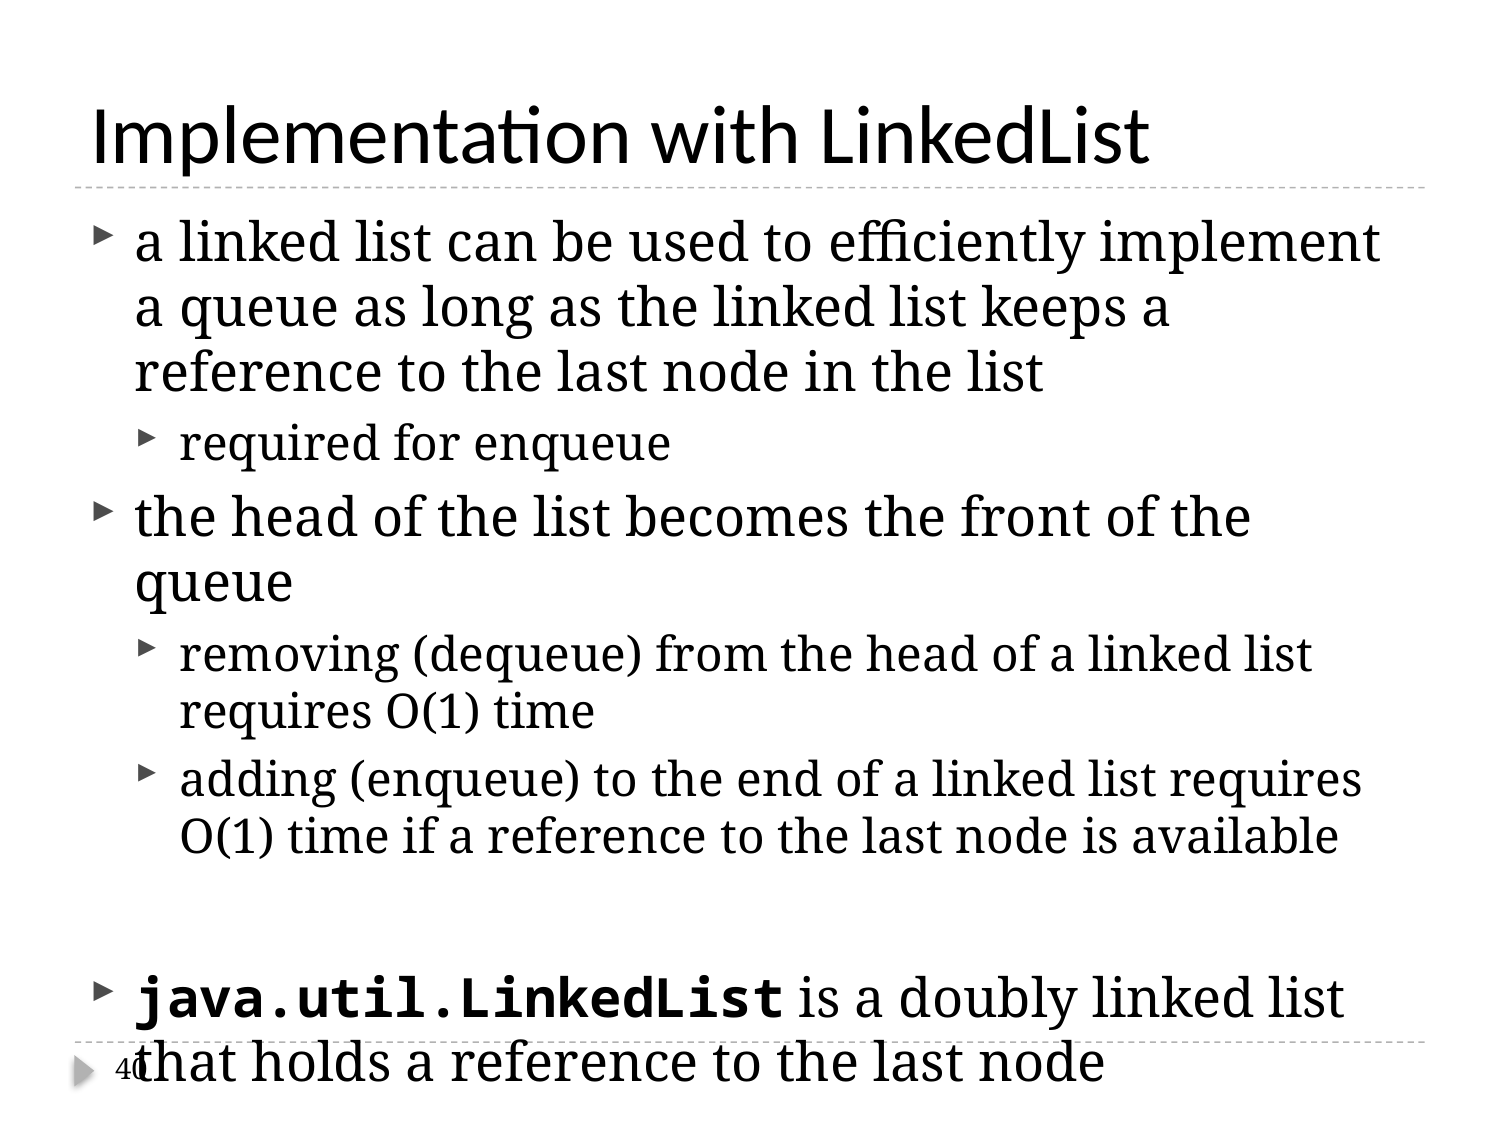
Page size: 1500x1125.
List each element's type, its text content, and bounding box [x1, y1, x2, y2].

title Implementation with LinkedList [75, 24, 1425, 188]
slide_number 40 [100, 1042, 426, 1103]
list a linked list can be used to efficiently implement a queue as long as the linked list keeps a reference to the last node in the list required for enqueue the head of the list becomes the front of the queue removing (dequeue) from the head of a linked list requires O(1) time adding (enqueue) to the end of a linked list requires O(1) time if a reference to the last node is available java.util.LinkedList is a doubly linked list that holds a reference to the last node [75, 200, 1425, 1010]
